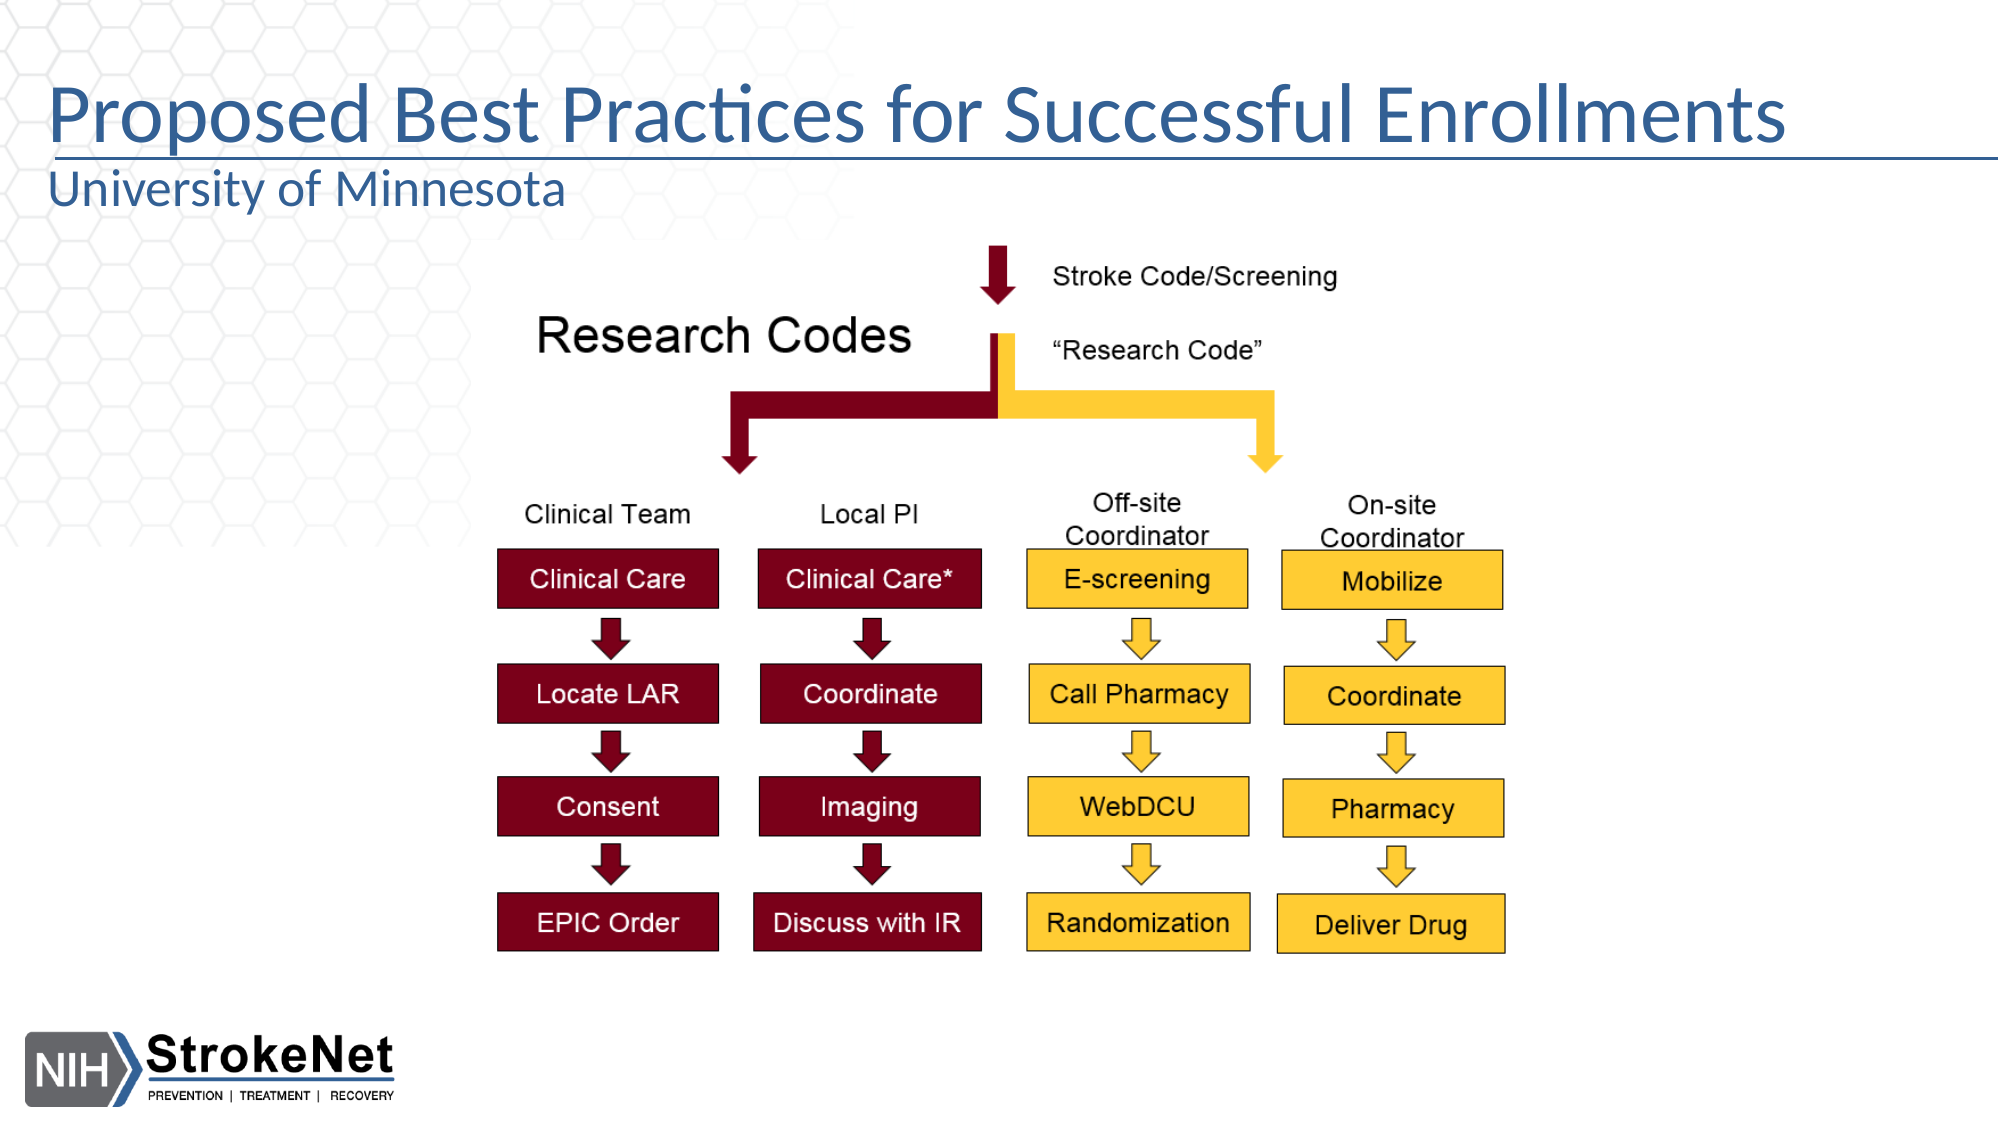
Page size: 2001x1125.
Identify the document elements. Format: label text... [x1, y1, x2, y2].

title Proposed Best Practices for Successful Enrollments University of Minnesota [32, 34, 1972, 253]
picture [0, 0, 1648, 1117]
